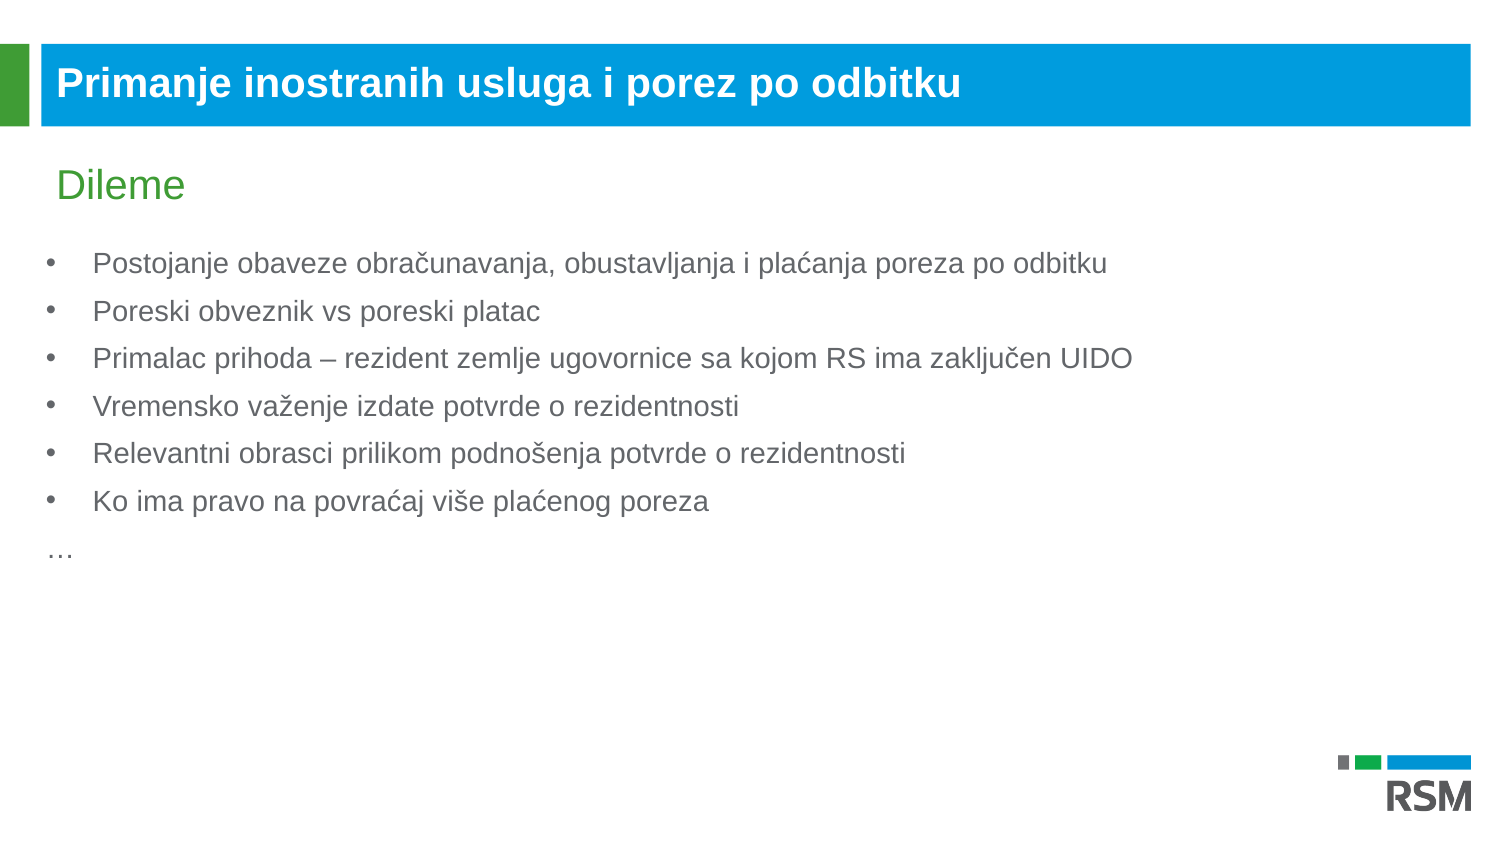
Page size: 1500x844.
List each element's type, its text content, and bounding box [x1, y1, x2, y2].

picture [1338, 755, 1471, 812]
text_box Postojanje obaveze obračunavanja, obustavljanja i plaćanja poreza po odbitku Poreski obveznik vs poreski platac Primalac prihoda – rezident zemlje ugovornice sa kojom RS ima zaključen UIDO Vremensko važenje izdate potvrde o rezidentnosti Relevantni obrasci prilikom podnošenja potvrde o rezidentnosti Ko ima pravo na povraćaj više plaćenog poreza … [31, 237, 1432, 572]
list Primanje inostranih usluga i porez po odbitku [41, 58, 1459, 103]
list Dileme [41, 150, 1471, 230]
